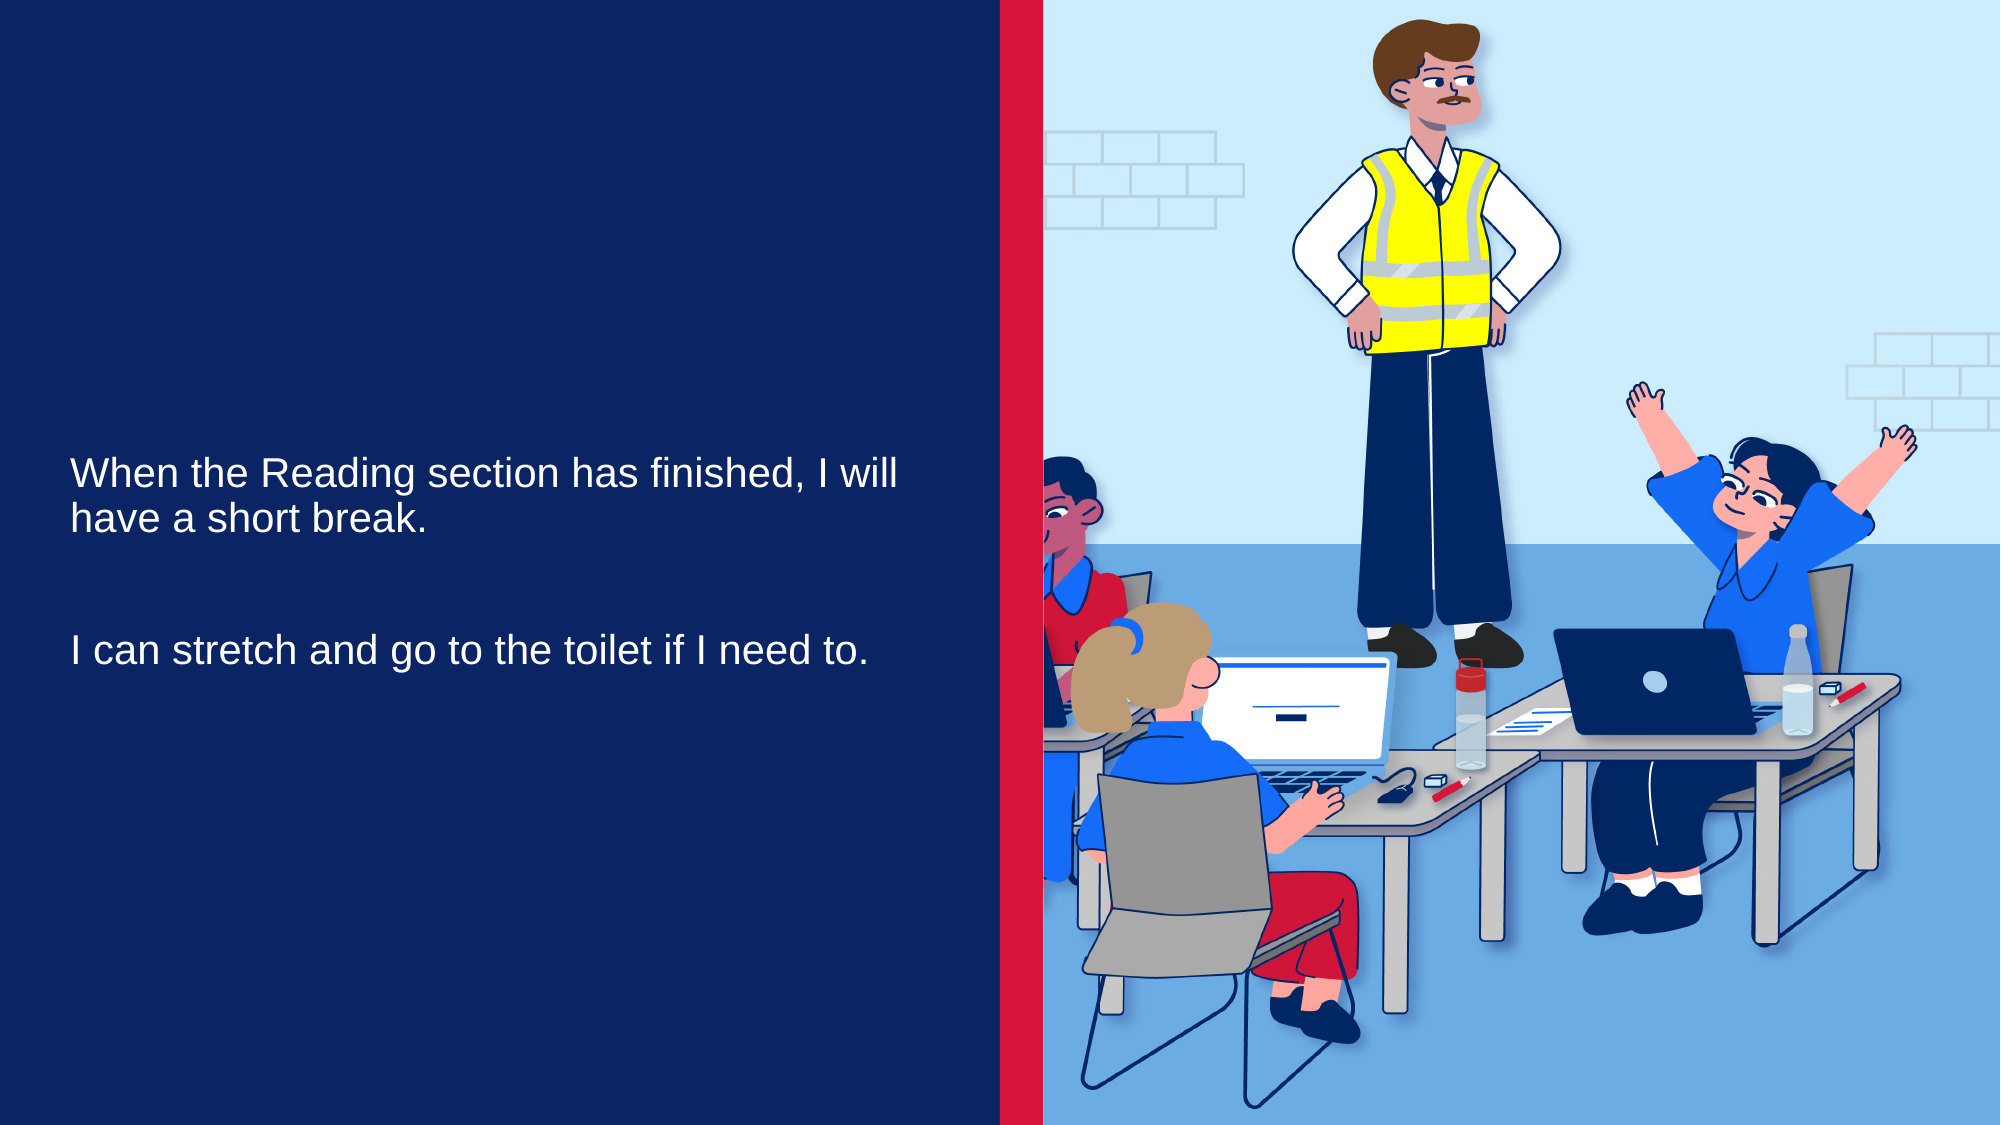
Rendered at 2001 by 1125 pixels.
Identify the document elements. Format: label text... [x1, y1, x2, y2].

list When the Reading section has finished, I will have a short break. I can stretch and go to the toilet if I need to. [55, 0, 950, 1125]
picture [1042, 0, 2000, 1125]
